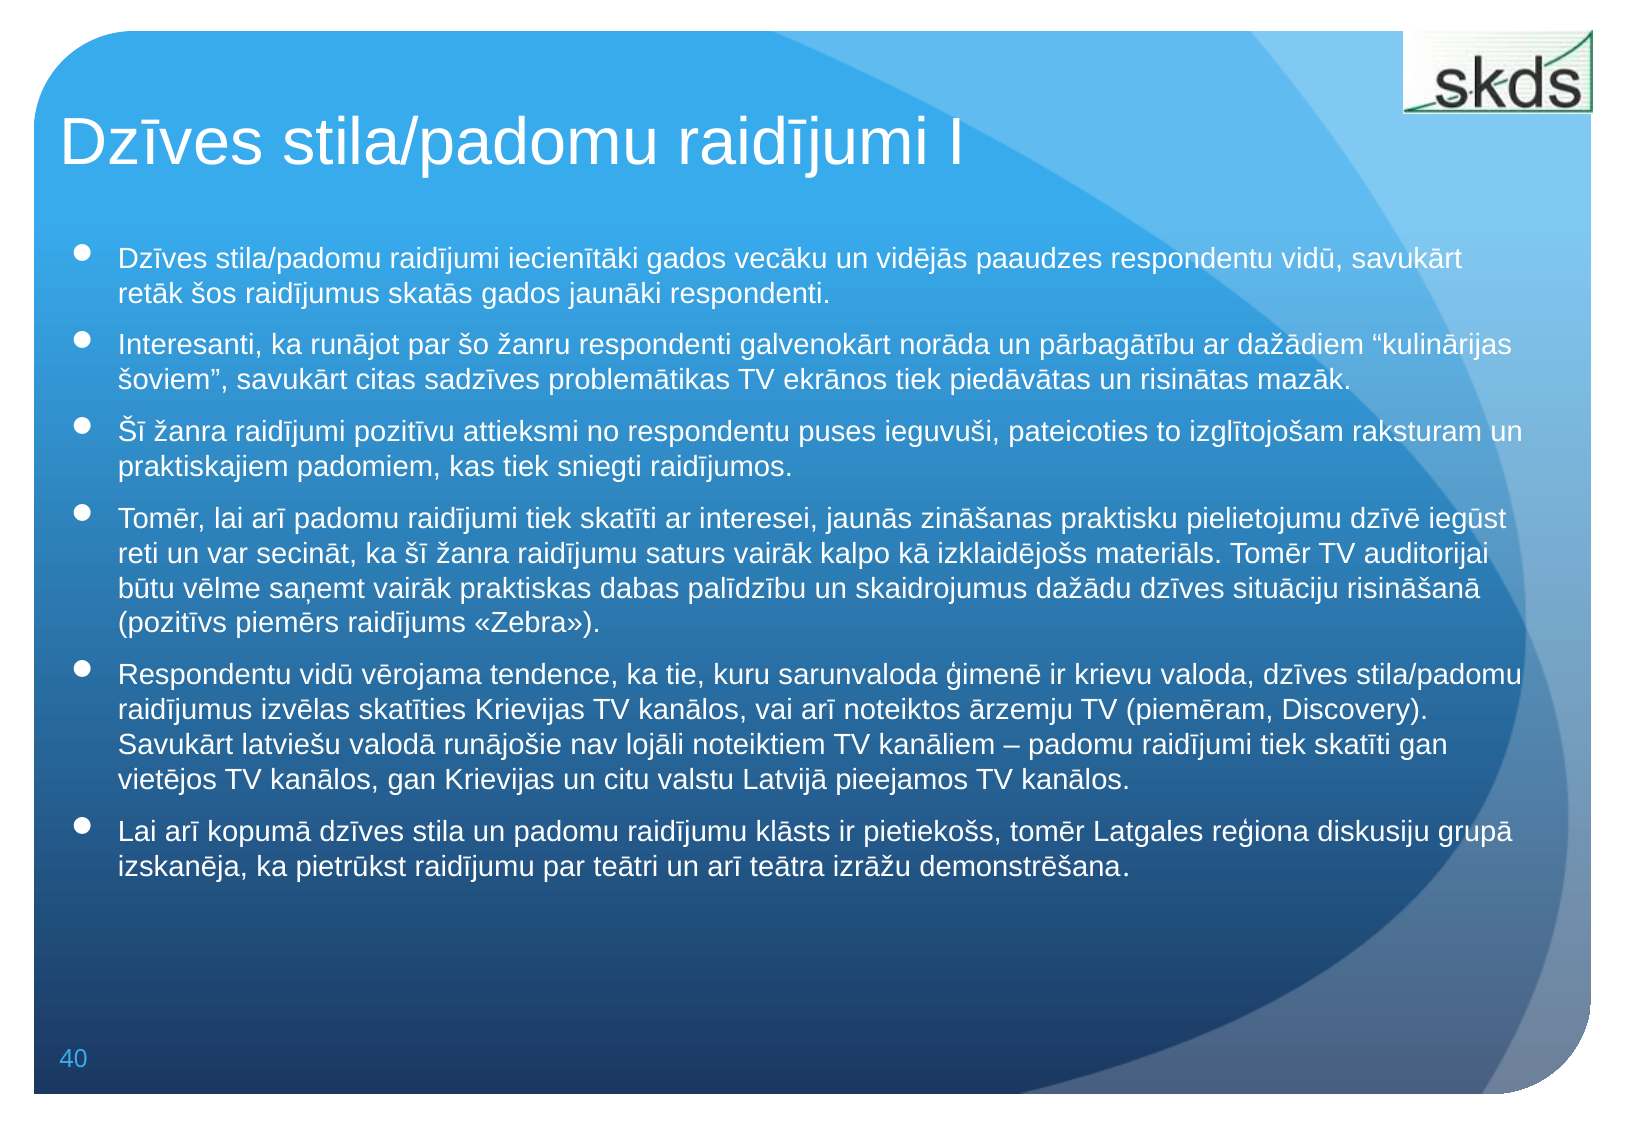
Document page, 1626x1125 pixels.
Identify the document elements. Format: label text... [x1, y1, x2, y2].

slide_number 40 [44, 1035, 133, 1095]
picture [26, 30, 1596, 1094]
list Dzīves stila/padomu raidījumi iecienītāki gados vecāku un vidējās paaudzes respondentu vidū, savukārt retāk šos raidījumus skatās gados jaunāki respondenti. Interesanti, ka runājot par šo žanru respondenti galvenokārt norāda un pārbagātību ar dažādiem “kulinārijas šoviem”, savukārt citas sadzīves problemātikas TV ekrānos tiek piedāvātas un risinātas mazāk. Šī žanra raidījumi pozitīvu attieksmi no respondentu puses ieguvuši, pateicoties to izglītojošam raksturam un praktiskajiem padomiem, kas tiek sniegti raidījumos. Tomēr, lai arī padomu raidījumi tiek skatīti ar interesei, jaunās zināšanas praktisku pielietojumu dzīvē iegūst reti un var secināt, ka šī žanra raidījumu saturs vairāk kalpo kā izklaidējošs materiāls. Tomēr TV auditorijai būtu vēlme saņemt vairāk praktiskas dabas palīdzību un skaidrojumus dažādu dzīves situāciju risināšanā (pozitīvs piemērs raidījums «Zebra»). Respondentu vidū vērojama tendence, ka tie, kuru sarunvaloda ģimenē ir krievu valoda, dzīves stila/padomu raidījumus izvēlas skatīties Krievijas TV kanālos, vai arī noteiktos ārzemju TV (piemēram, Discovery). Savukārt latviešu valodā runājošie nav lojāli noteiktiem TV kanāliem – padomu raidījumi tiek skatīti gan vietējos TV kanālos, gan Krievijas un citu valstu Latvijā pieejamos TV kanālos. Lai arī kopumā dzīves stila un padomu raidījumu klāsts ir pietiekošs, tomēr Latgales reģiona diskusiju grupā izskanēja, ka pietrūkst raidījumu par teātri un arī teātra izrāžu demonstrēšana. [56, 231, 1545, 1059]
title Dzīves stila/padomu raidījumi I [44, 90, 1508, 240]
